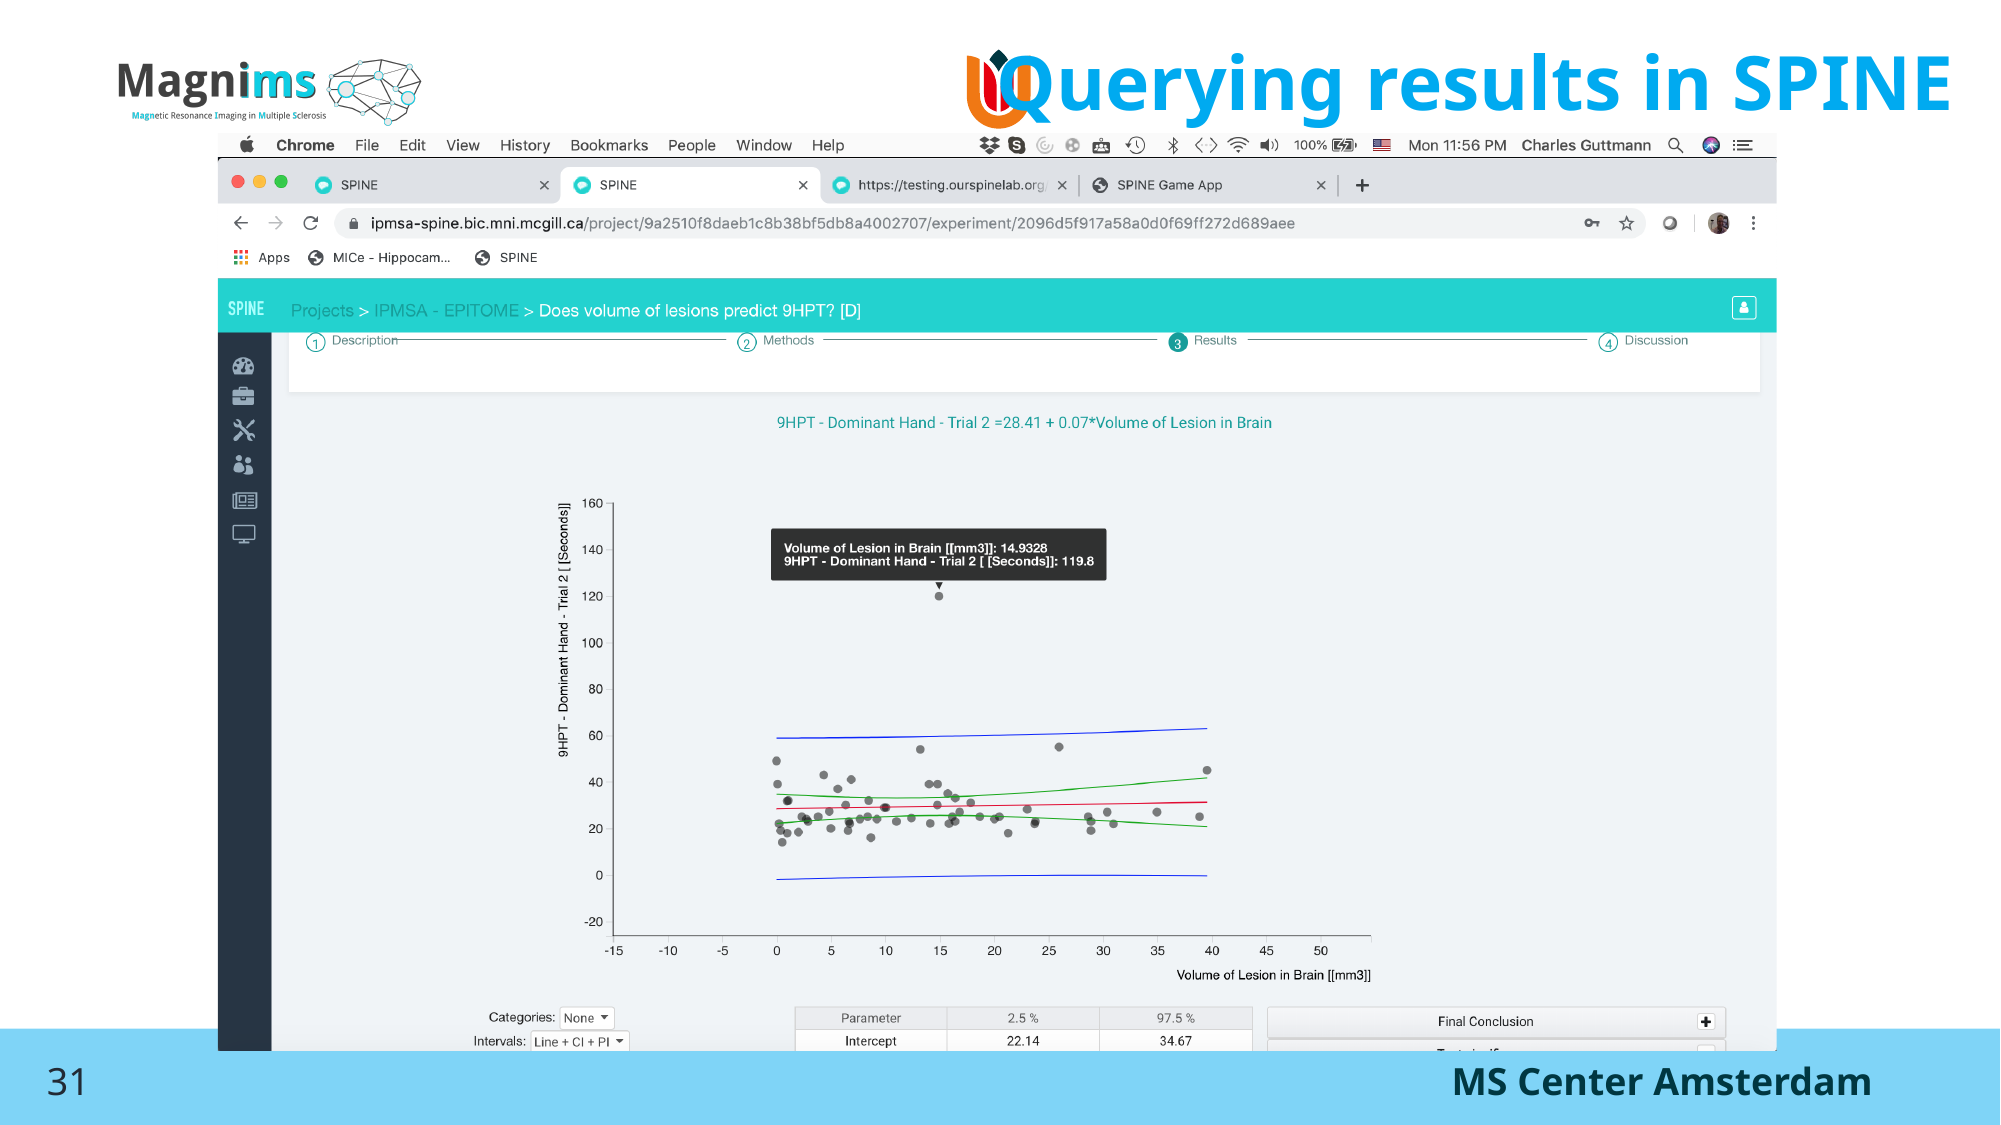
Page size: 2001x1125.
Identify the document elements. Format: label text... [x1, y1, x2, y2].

picture [217, 133, 1777, 1051]
footer MS Center Amsterdam [1325, 1050, 2000, 1111]
text_box 31 [32, 1050, 246, 1117]
picture [113, 53, 202, 126]
title Querying results in SPINE [202, 24, 1969, 148]
